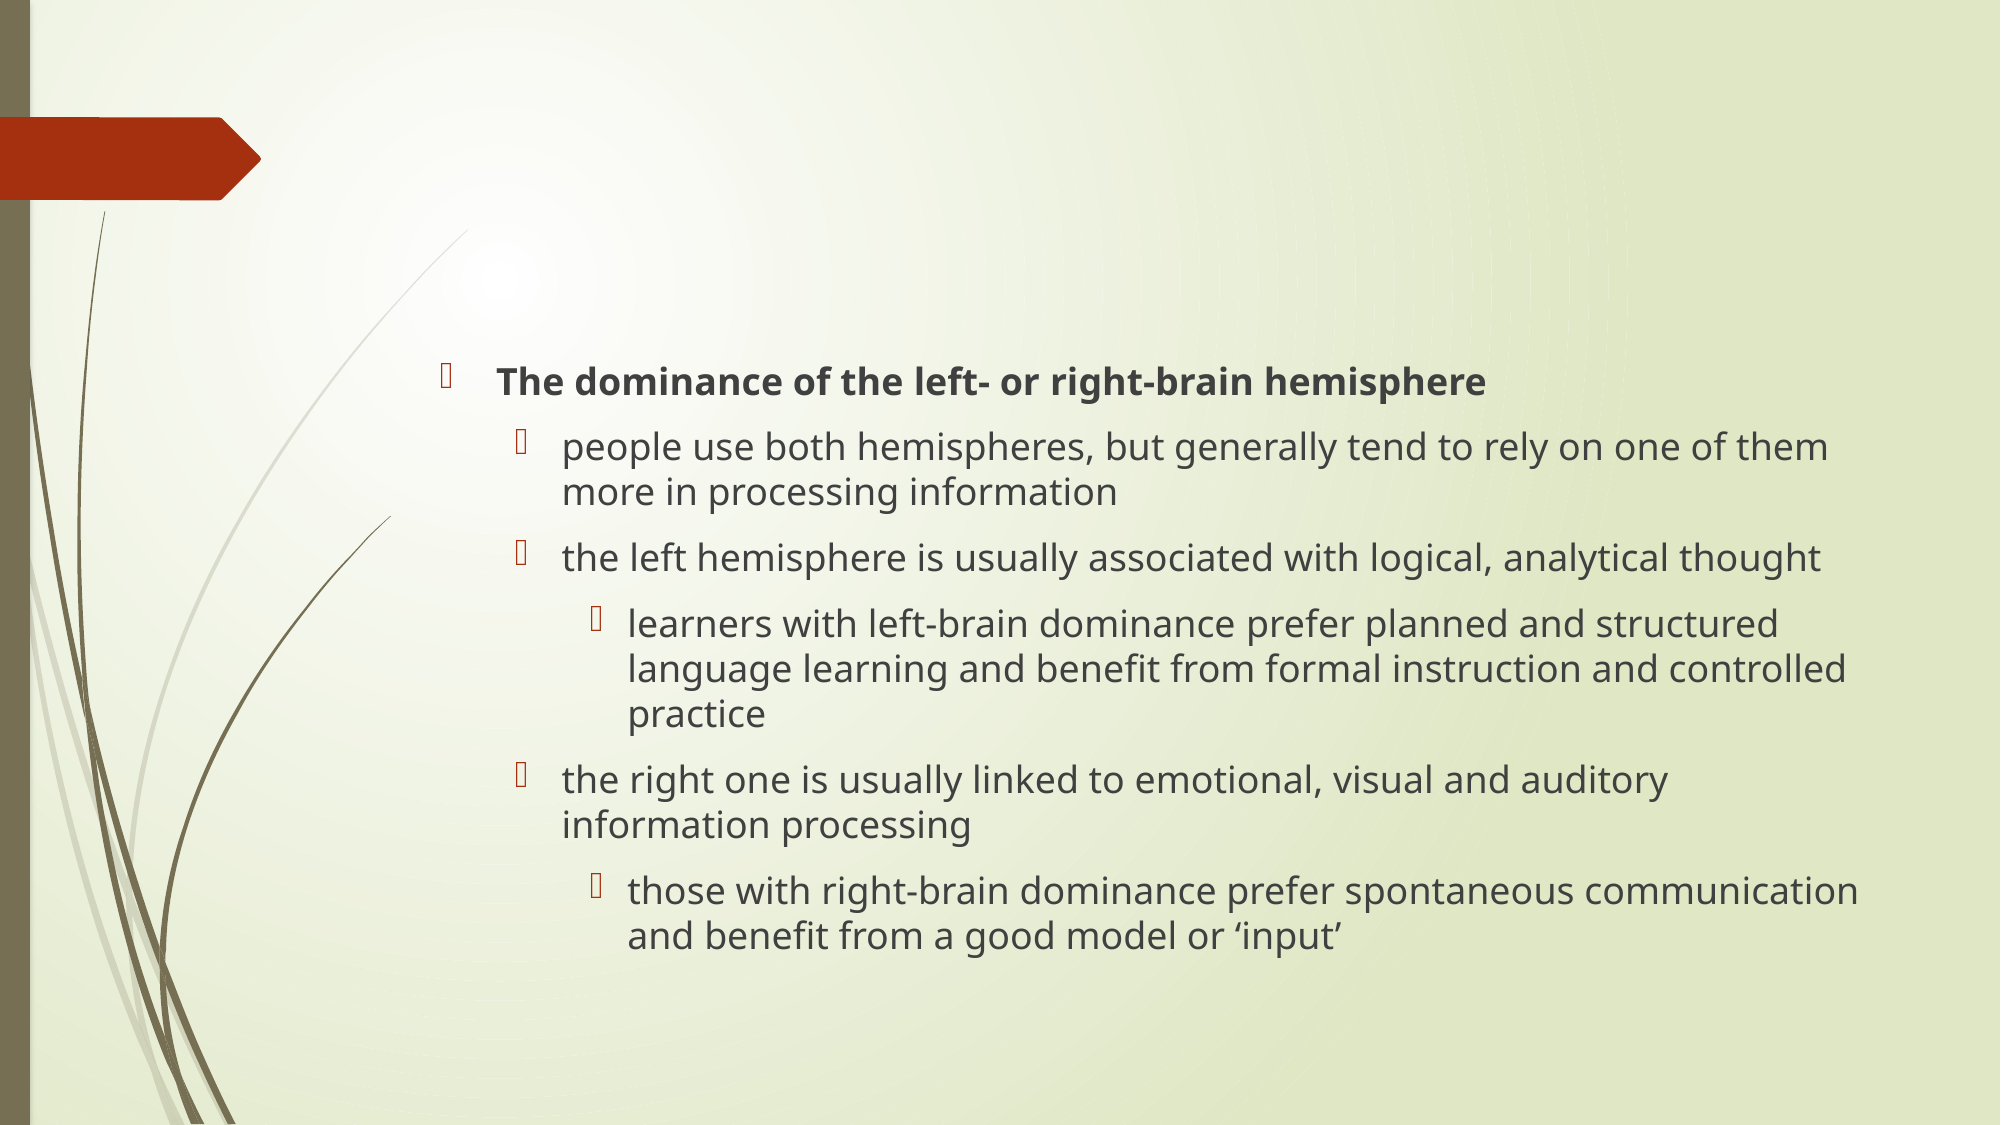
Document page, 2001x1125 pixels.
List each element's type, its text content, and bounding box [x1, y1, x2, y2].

list The dominance of the left- or right-brain hemisphere people use both hemispheres, but generally tend to rely on one of them more in processing information the left hemisphere is usually associated with logical, analytical thought learners with left-brain dominance prefer planned and structured language learning and benefit from formal instruction and controlled practice the right one is usually linked to emotional, visual and auditory information processing those with right-brain dominance prefer spontaneous communication and benefit from a good model or ‘input’ [424, 350, 1888, 1061]
